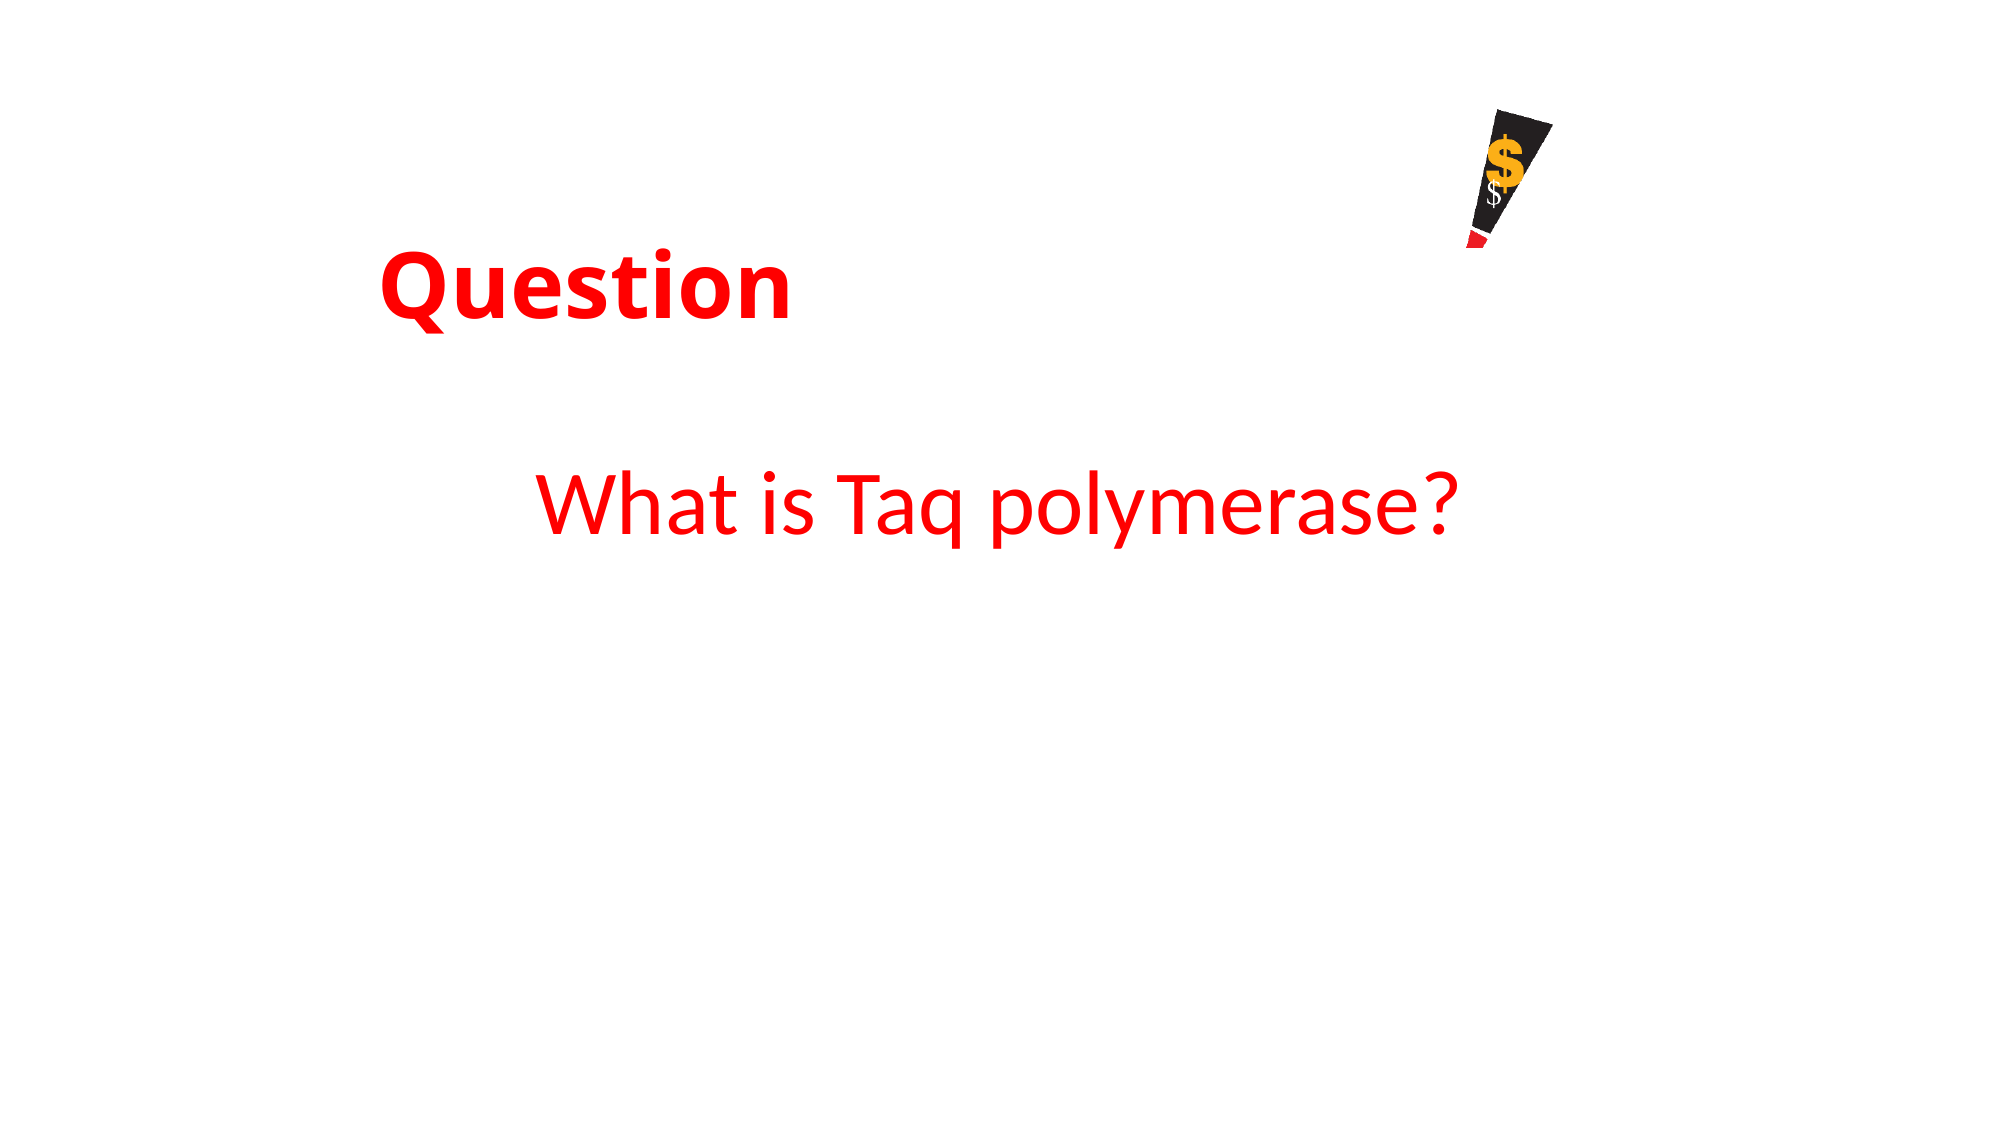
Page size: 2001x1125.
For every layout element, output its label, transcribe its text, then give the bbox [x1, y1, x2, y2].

picture [1466, 109, 1553, 248]
title Question [362, 127, 1638, 352]
list What is Taq polymerase? [362, 447, 1638, 1028]
